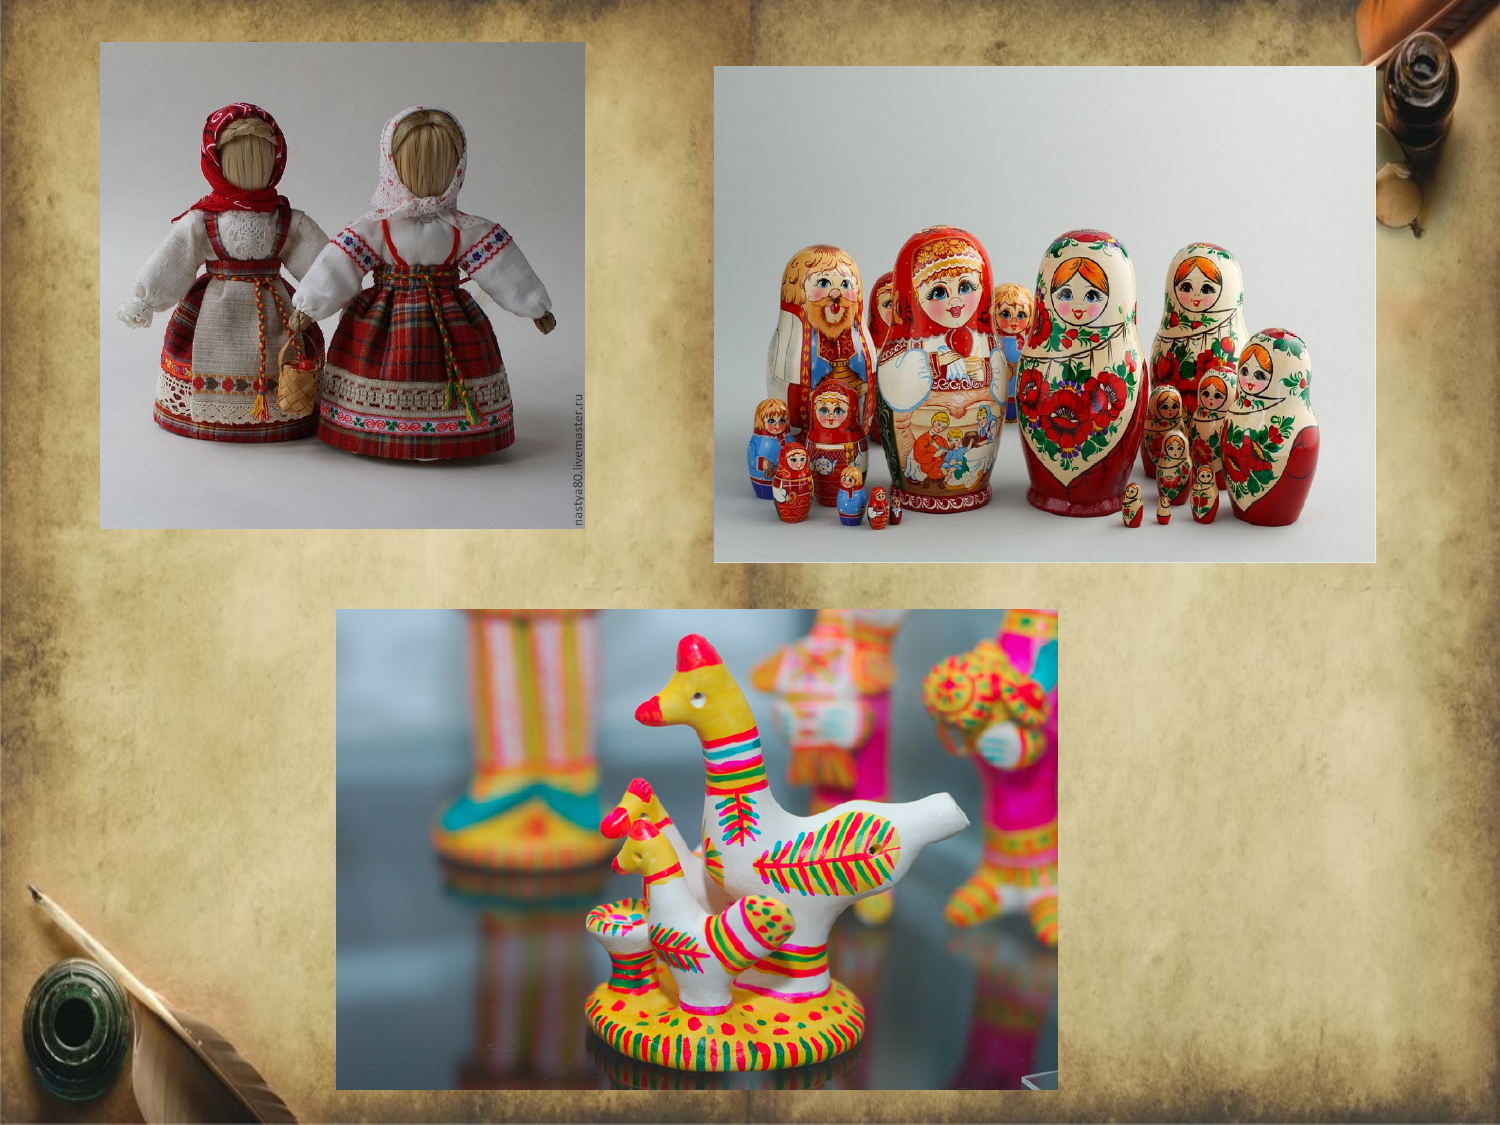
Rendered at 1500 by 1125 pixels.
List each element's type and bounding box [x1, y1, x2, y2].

list [100, 42, 585, 529]
picture [0, 0, 1500, 1125]
